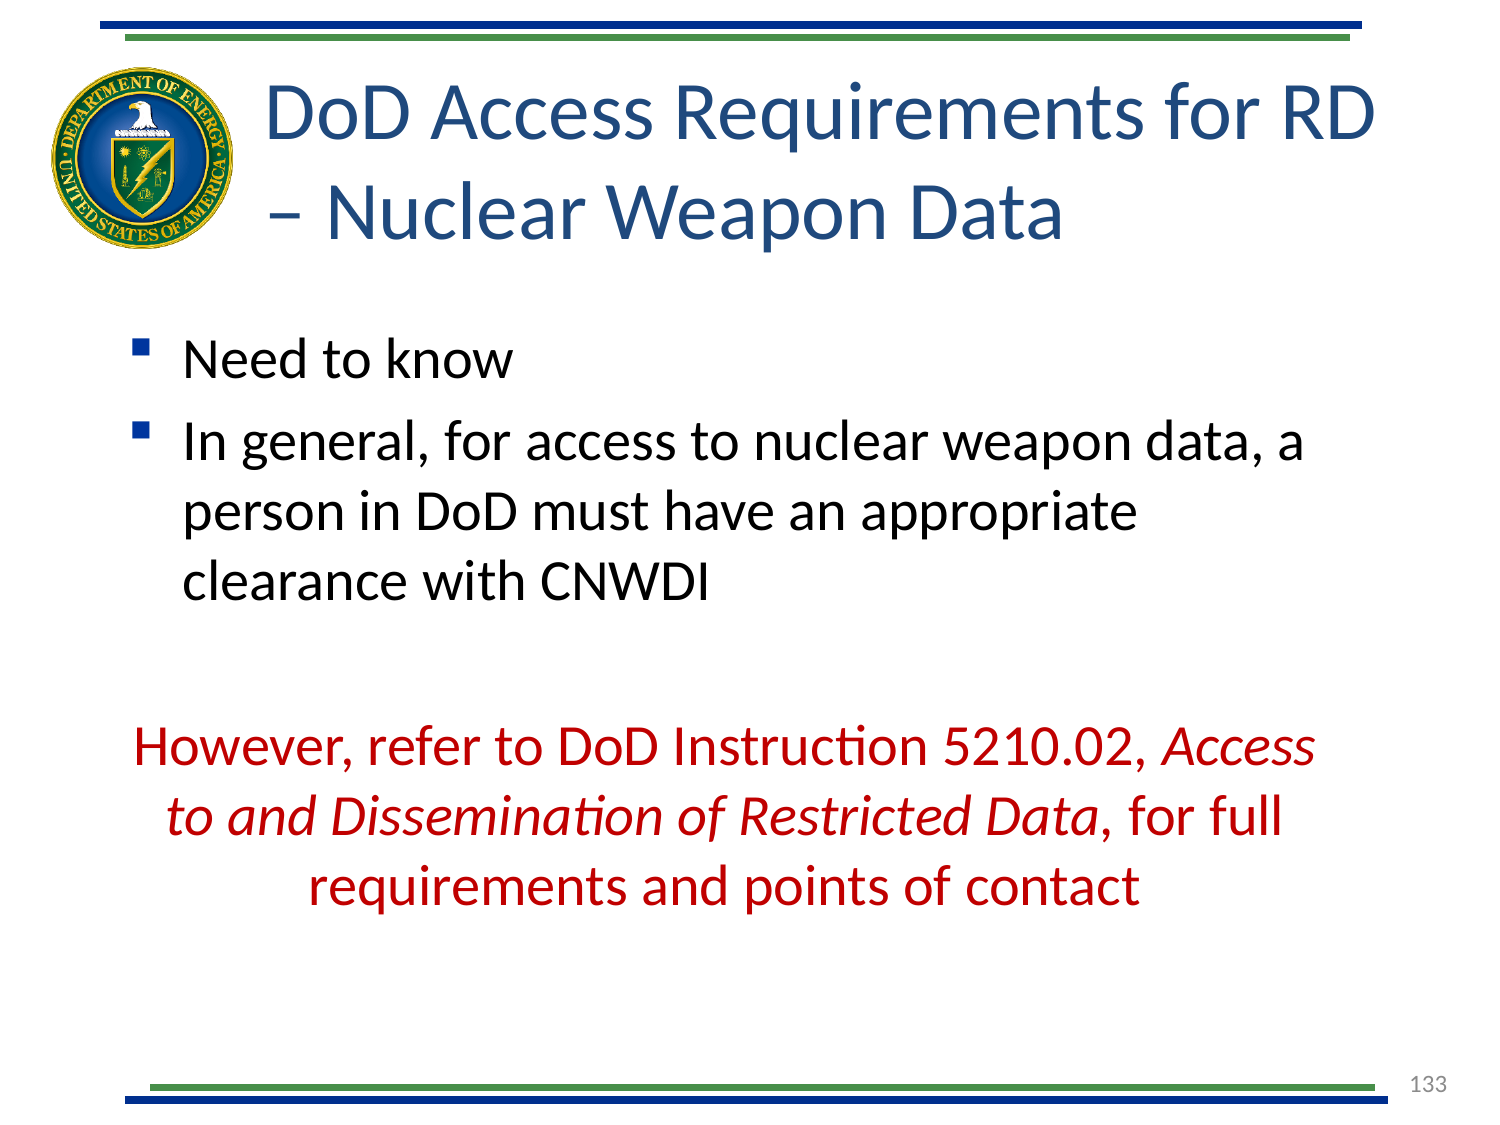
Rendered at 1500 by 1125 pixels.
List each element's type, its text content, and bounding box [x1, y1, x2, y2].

list Need to know In general, for access to nuclear weapon data, a person in DoD must have an appropriate clearance with CNWDI However, refer to DoD Instruction 5210.02, Access to and Dissemination of Restricted Data, for full requirements and points of contact [112, 312, 1338, 988]
slide_number 133 [1112, 1052, 1463, 1113]
picture [51, 67, 233, 249]
title DoD Access Requirements for RD – Nuclear Weapon Data [249, 50, 1400, 263]
